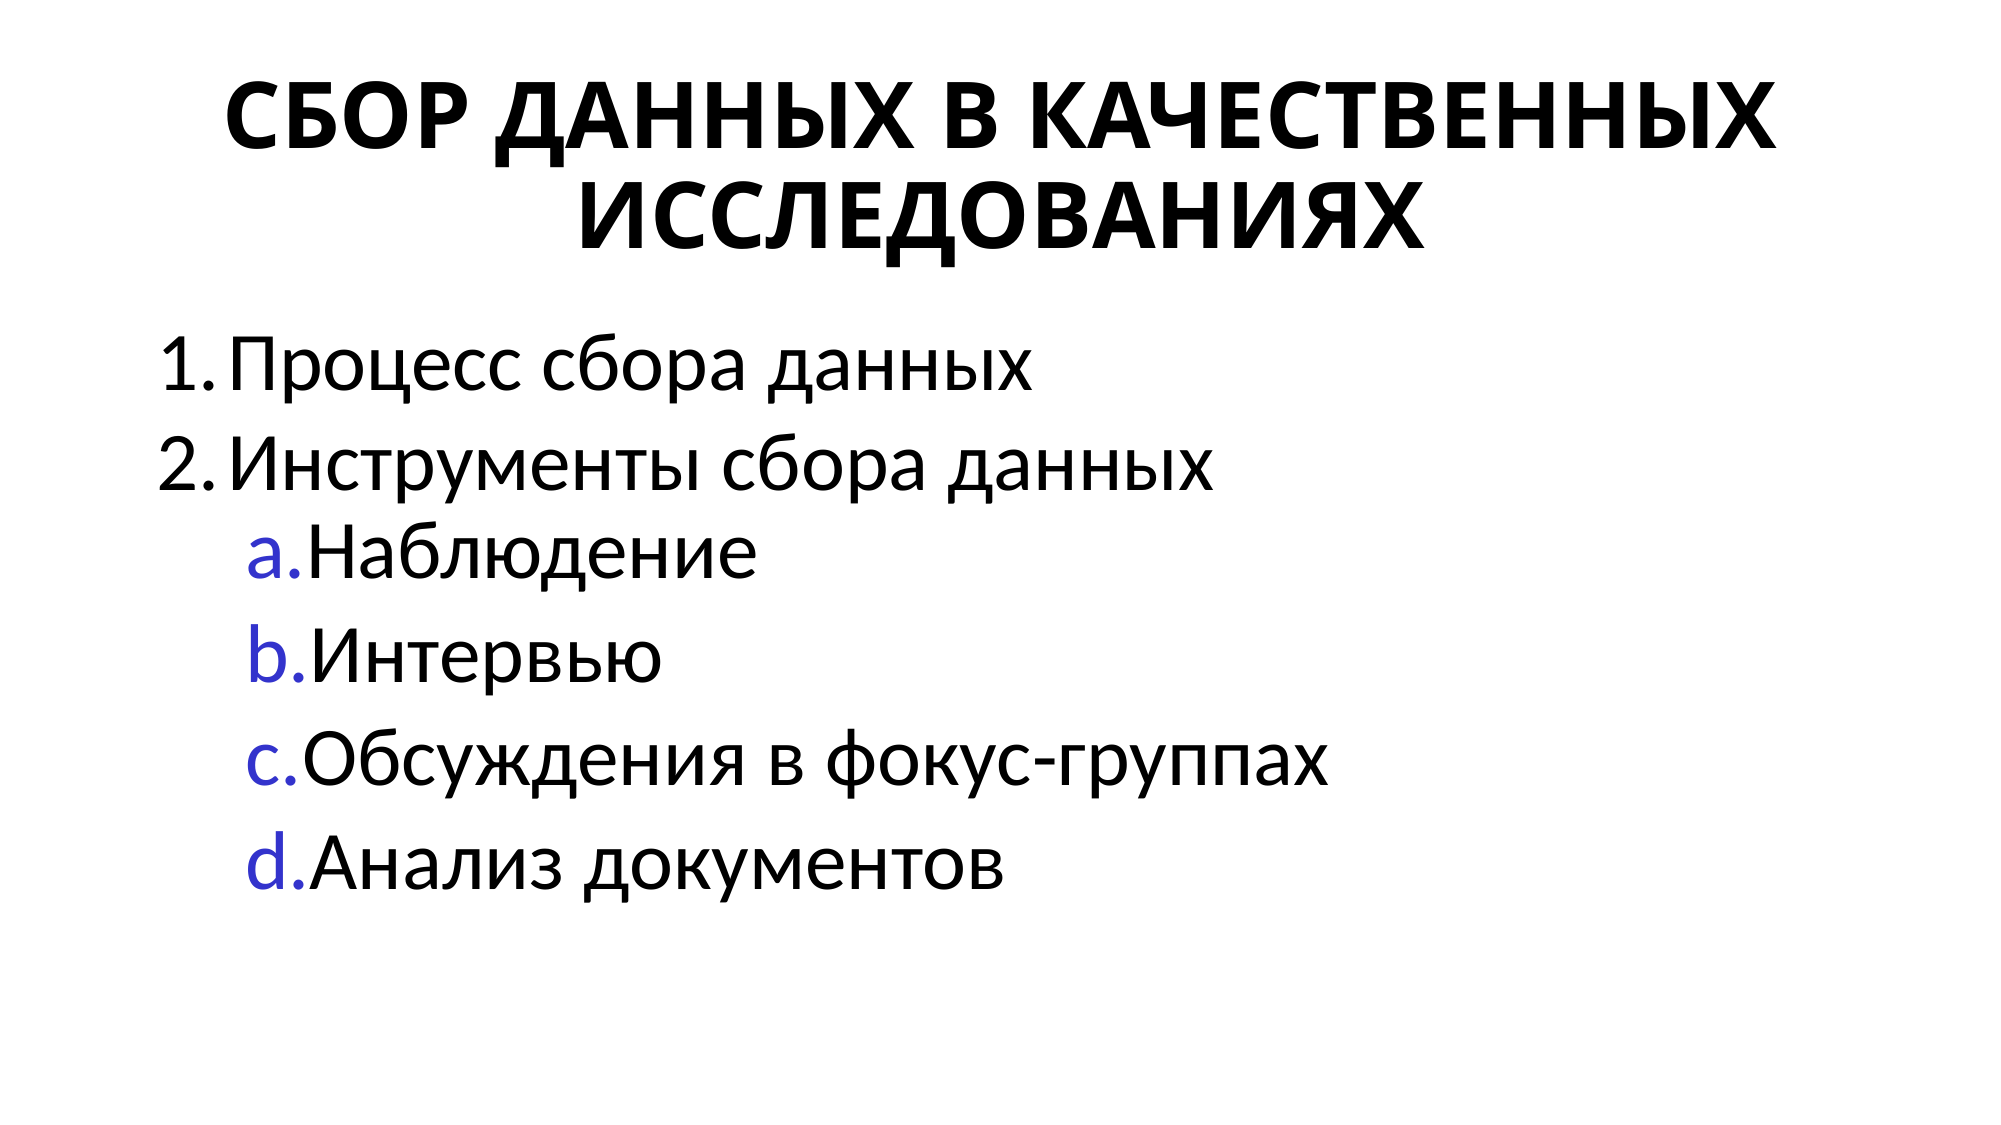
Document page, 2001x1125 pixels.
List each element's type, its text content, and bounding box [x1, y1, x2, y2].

list Процесс сбора данных Инструменты сбора данных Наблюдение Интервью Обсуждения в фокус-группах Анализ документов [137, 299, 1863, 1014]
title СБОР ДАННЫХ В КАЧЕСТВЕННЫХ ИССЛЕДОВАНИЯХ [137, 59, 1863, 278]
